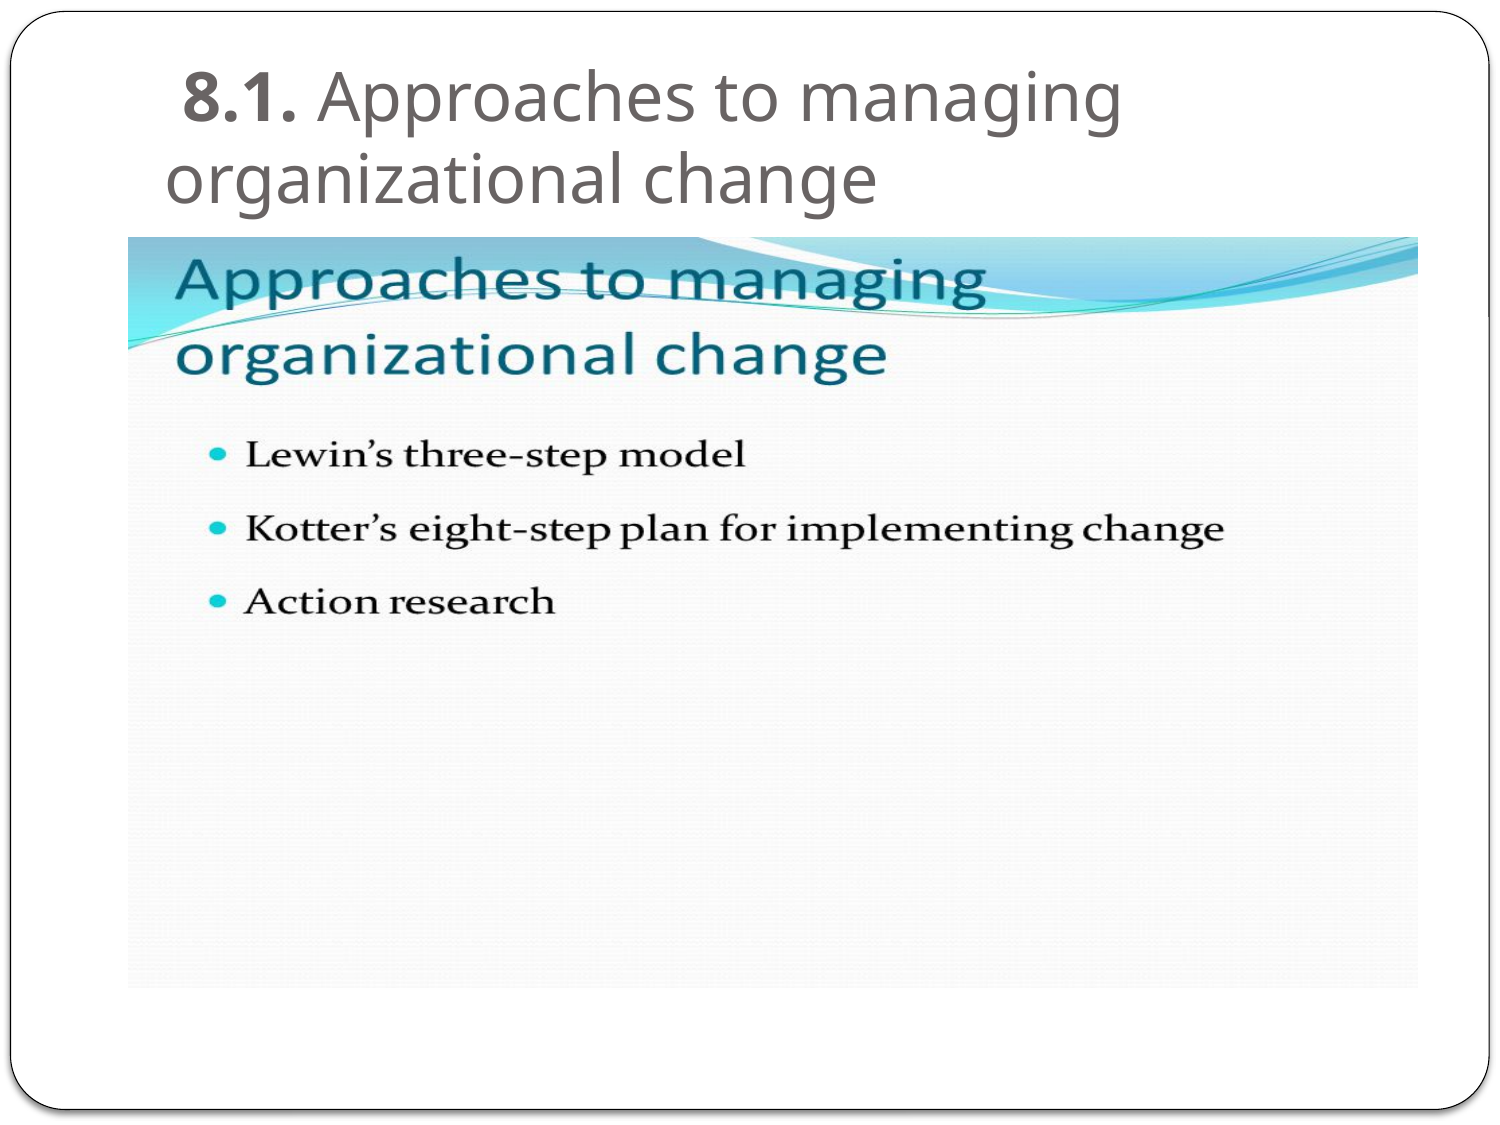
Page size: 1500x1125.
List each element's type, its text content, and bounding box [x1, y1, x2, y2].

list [128, 237, 1419, 988]
title 8.1. Approaches to managing organizational change [150, 45, 1425, 233]
